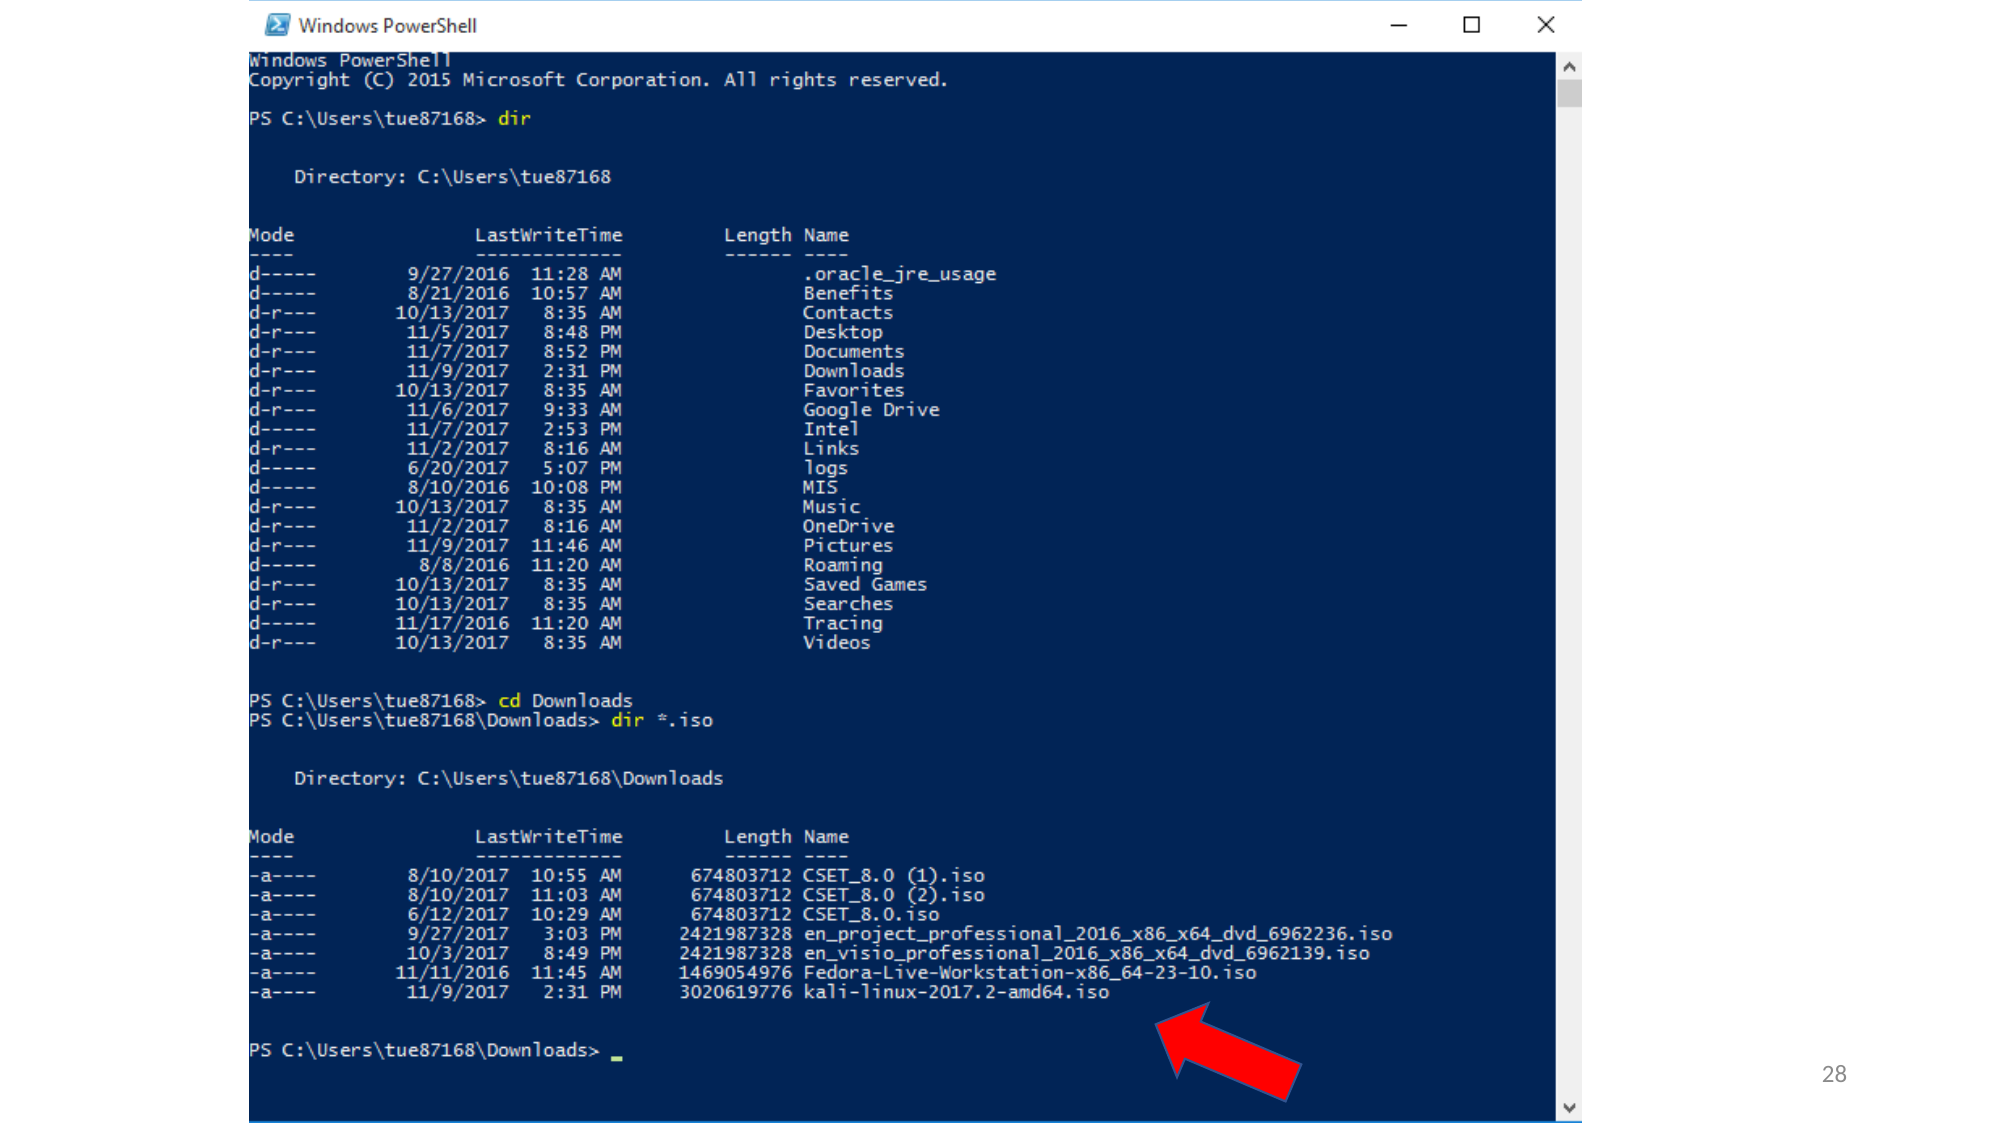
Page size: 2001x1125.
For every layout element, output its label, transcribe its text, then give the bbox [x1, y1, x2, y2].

slide_number 28 [1582, 1042, 1863, 1103]
picture [249, 0, 1582, 1123]
